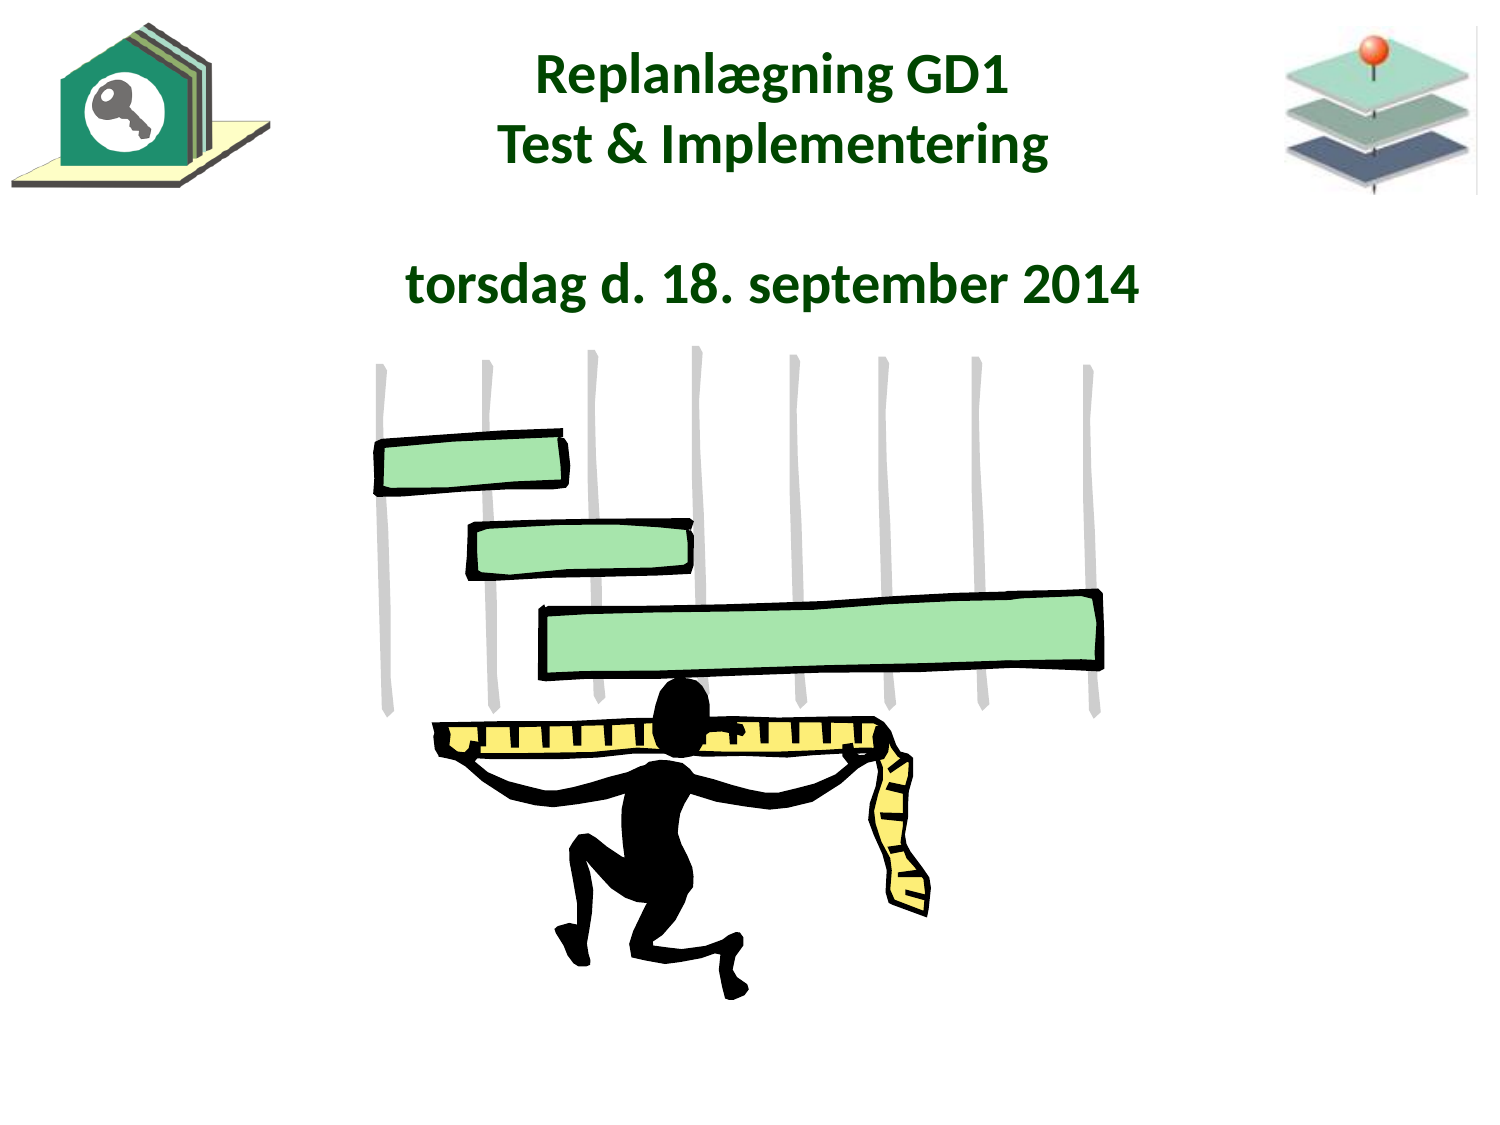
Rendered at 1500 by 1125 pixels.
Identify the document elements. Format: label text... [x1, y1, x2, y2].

picture [8, 14, 279, 192]
picture [371, 345, 1105, 1000]
picture [1283, 25, 1479, 195]
title Replanlægning GD1 Test & Implementering torsdag d. 18. september 2014 [262, 59, 1285, 291]
